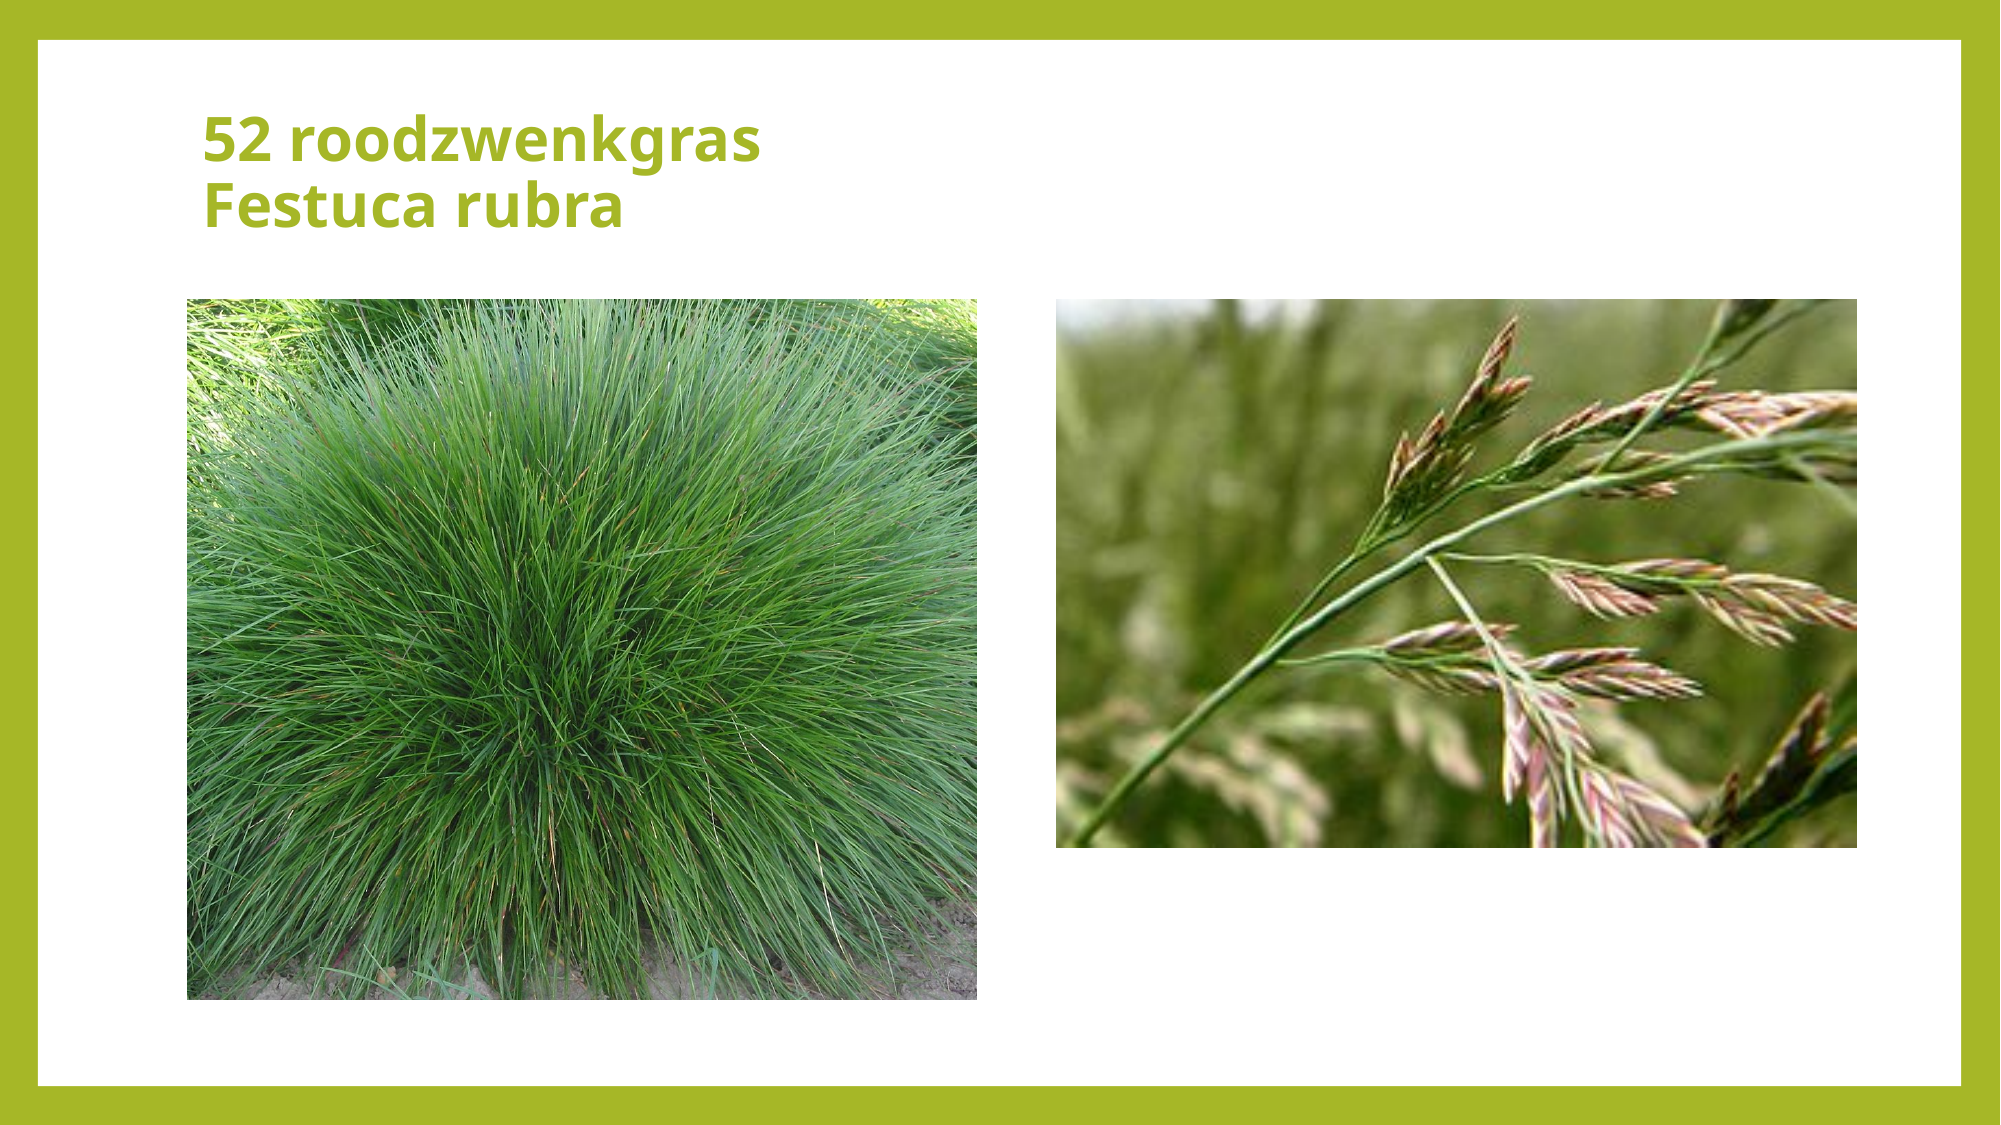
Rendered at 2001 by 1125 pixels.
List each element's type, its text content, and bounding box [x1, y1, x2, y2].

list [187, 299, 977, 1001]
picture [1056, 299, 1858, 849]
title 52 roodzwenkgras Festuca rubra [187, 99, 1808, 323]
